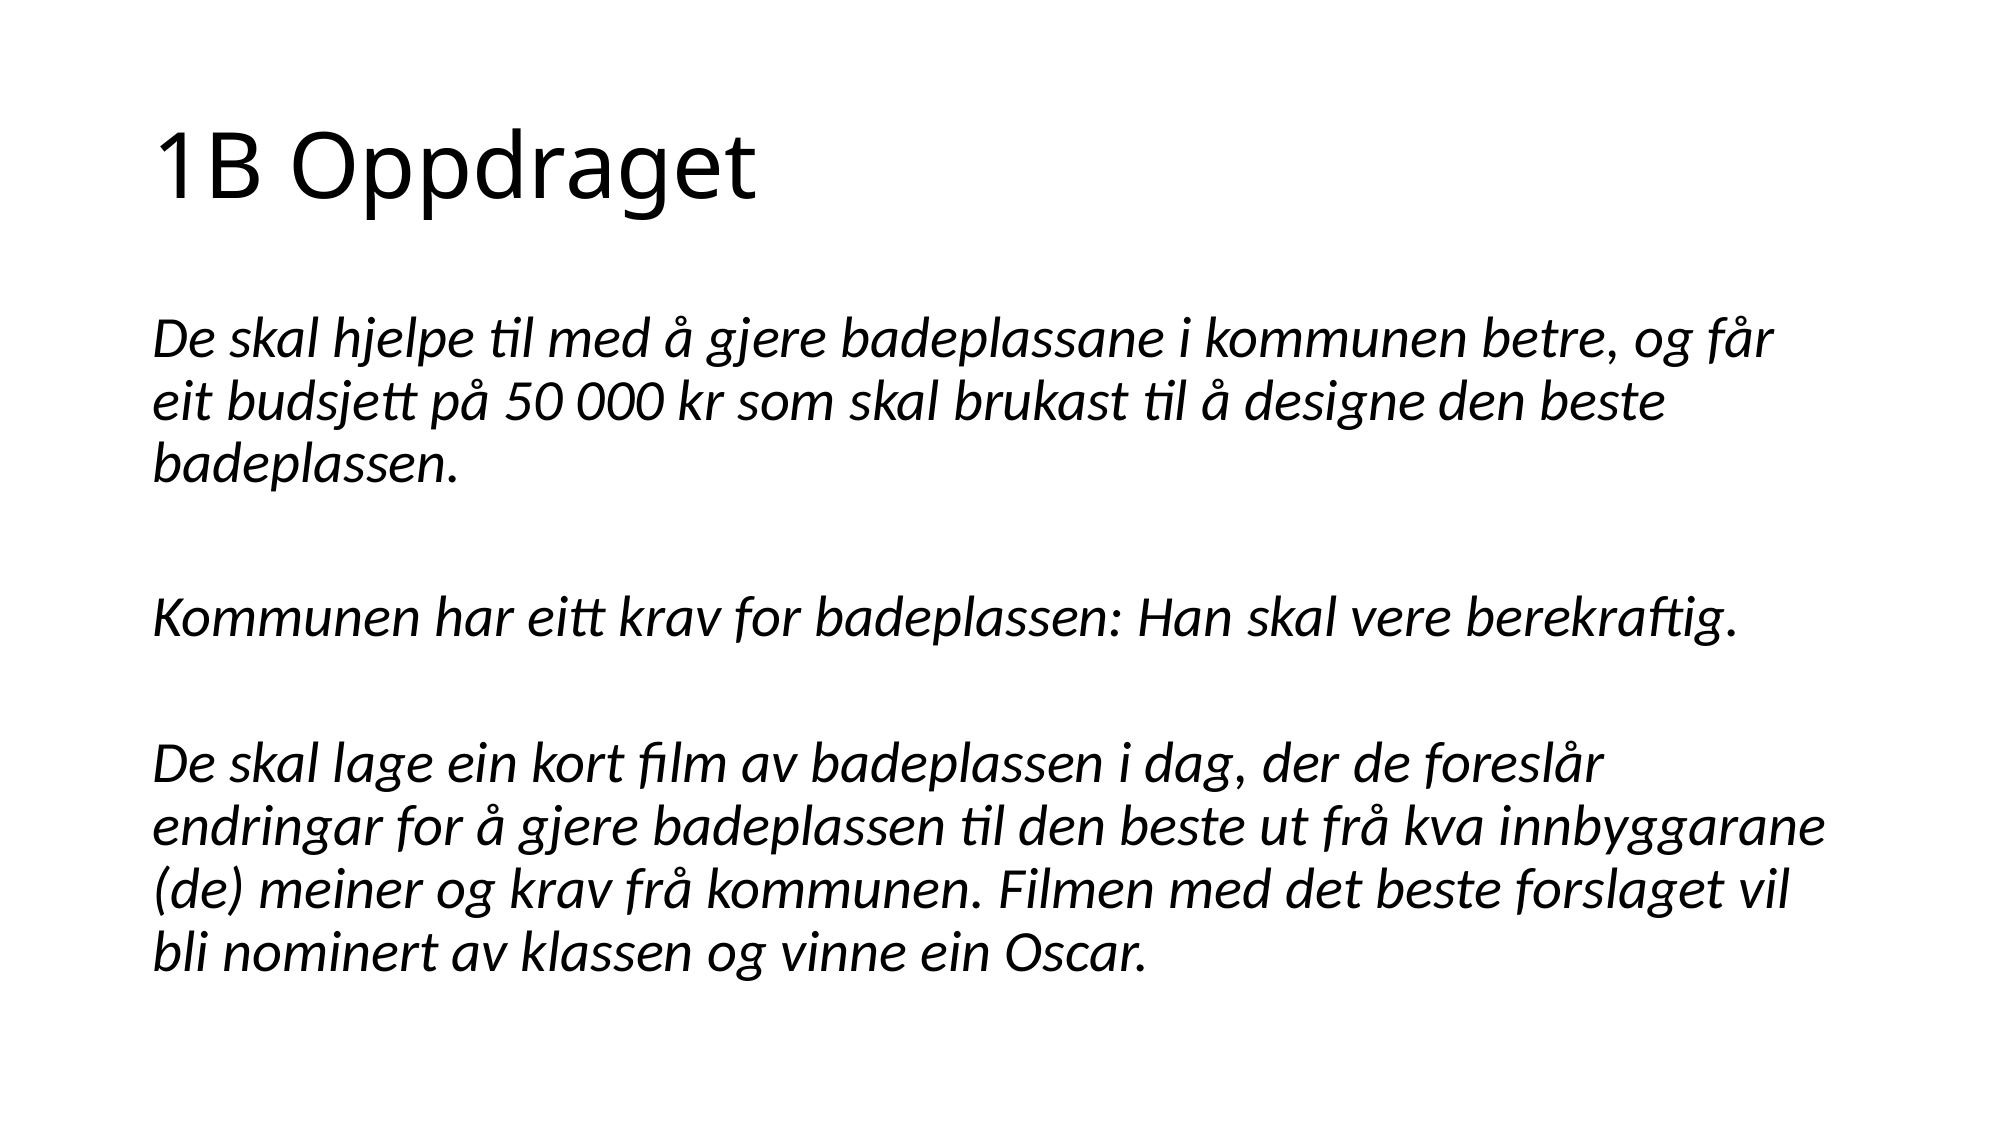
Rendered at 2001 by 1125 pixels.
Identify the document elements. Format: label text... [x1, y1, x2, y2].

title 1B Oppdraget [137, 59, 1863, 278]
list De skal hjelpe til med å gjere badeplassane i kommunen betre, og får eit budsjett på 50 000 kr som skal brukast til å designe den beste badeplassen. Kommunen har eitt krav for badeplassen: Han skal vere berekraftig. De skal lage ein kort film av badeplassen i dag, der de foreslår endringar for å gjere badeplassen til den beste ut frå kva innbyggarane (de) meiner og krav frå kommunen. Filmen med det beste forslaget vil bli nominert av klassen og vinne ein Oscar. [137, 299, 1863, 1014]
